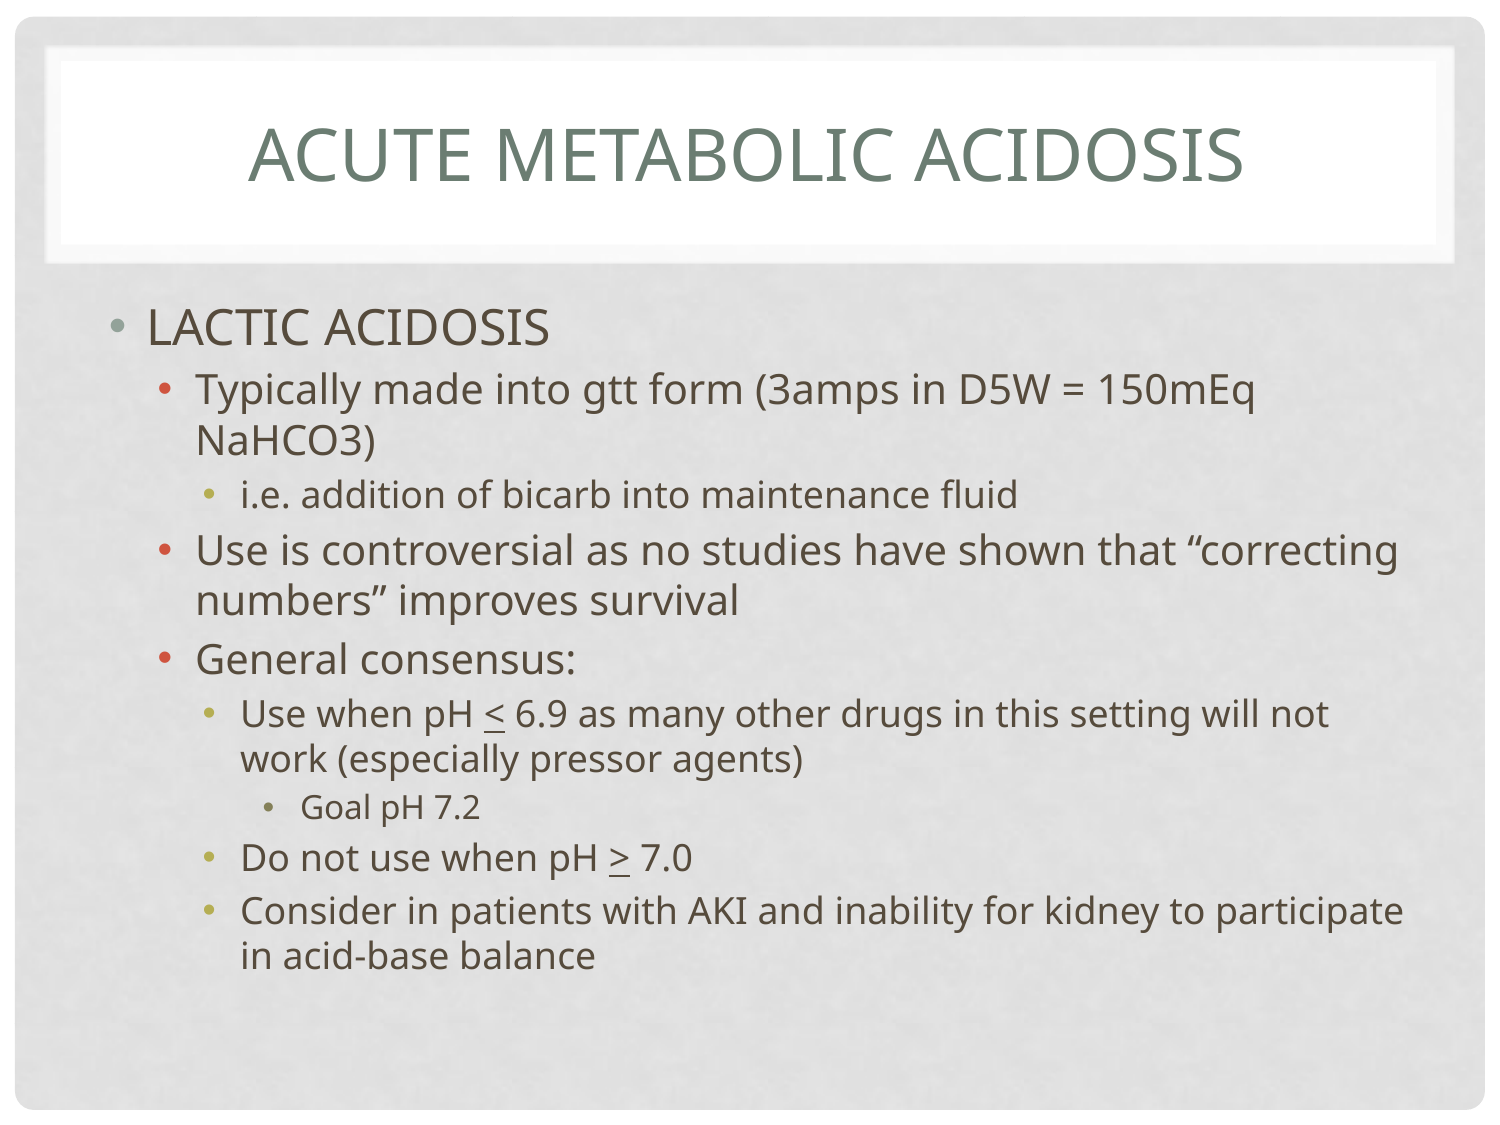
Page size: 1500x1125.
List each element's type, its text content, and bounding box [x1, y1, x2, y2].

list LACTIC ACIDOSIS Typically made into gtt form (3amps in D5W = 150mEq NaHCO3) i.e. addition of bicarb into maintenance fluid Use is controversial as no studies have shown that “correcting numbers” improves survival General consensus: Use when pH < 6.9 as many other drugs in this setting will not work (especially pressor agents) Goal pH 7.2 Do not use when pH > 7.0 Consider in patients with AKI and inability for kidney to participate in acid-base balance [75, 287, 1425, 1005]
title Acute Metabolic acidosis [69, 66, 1425, 238]
